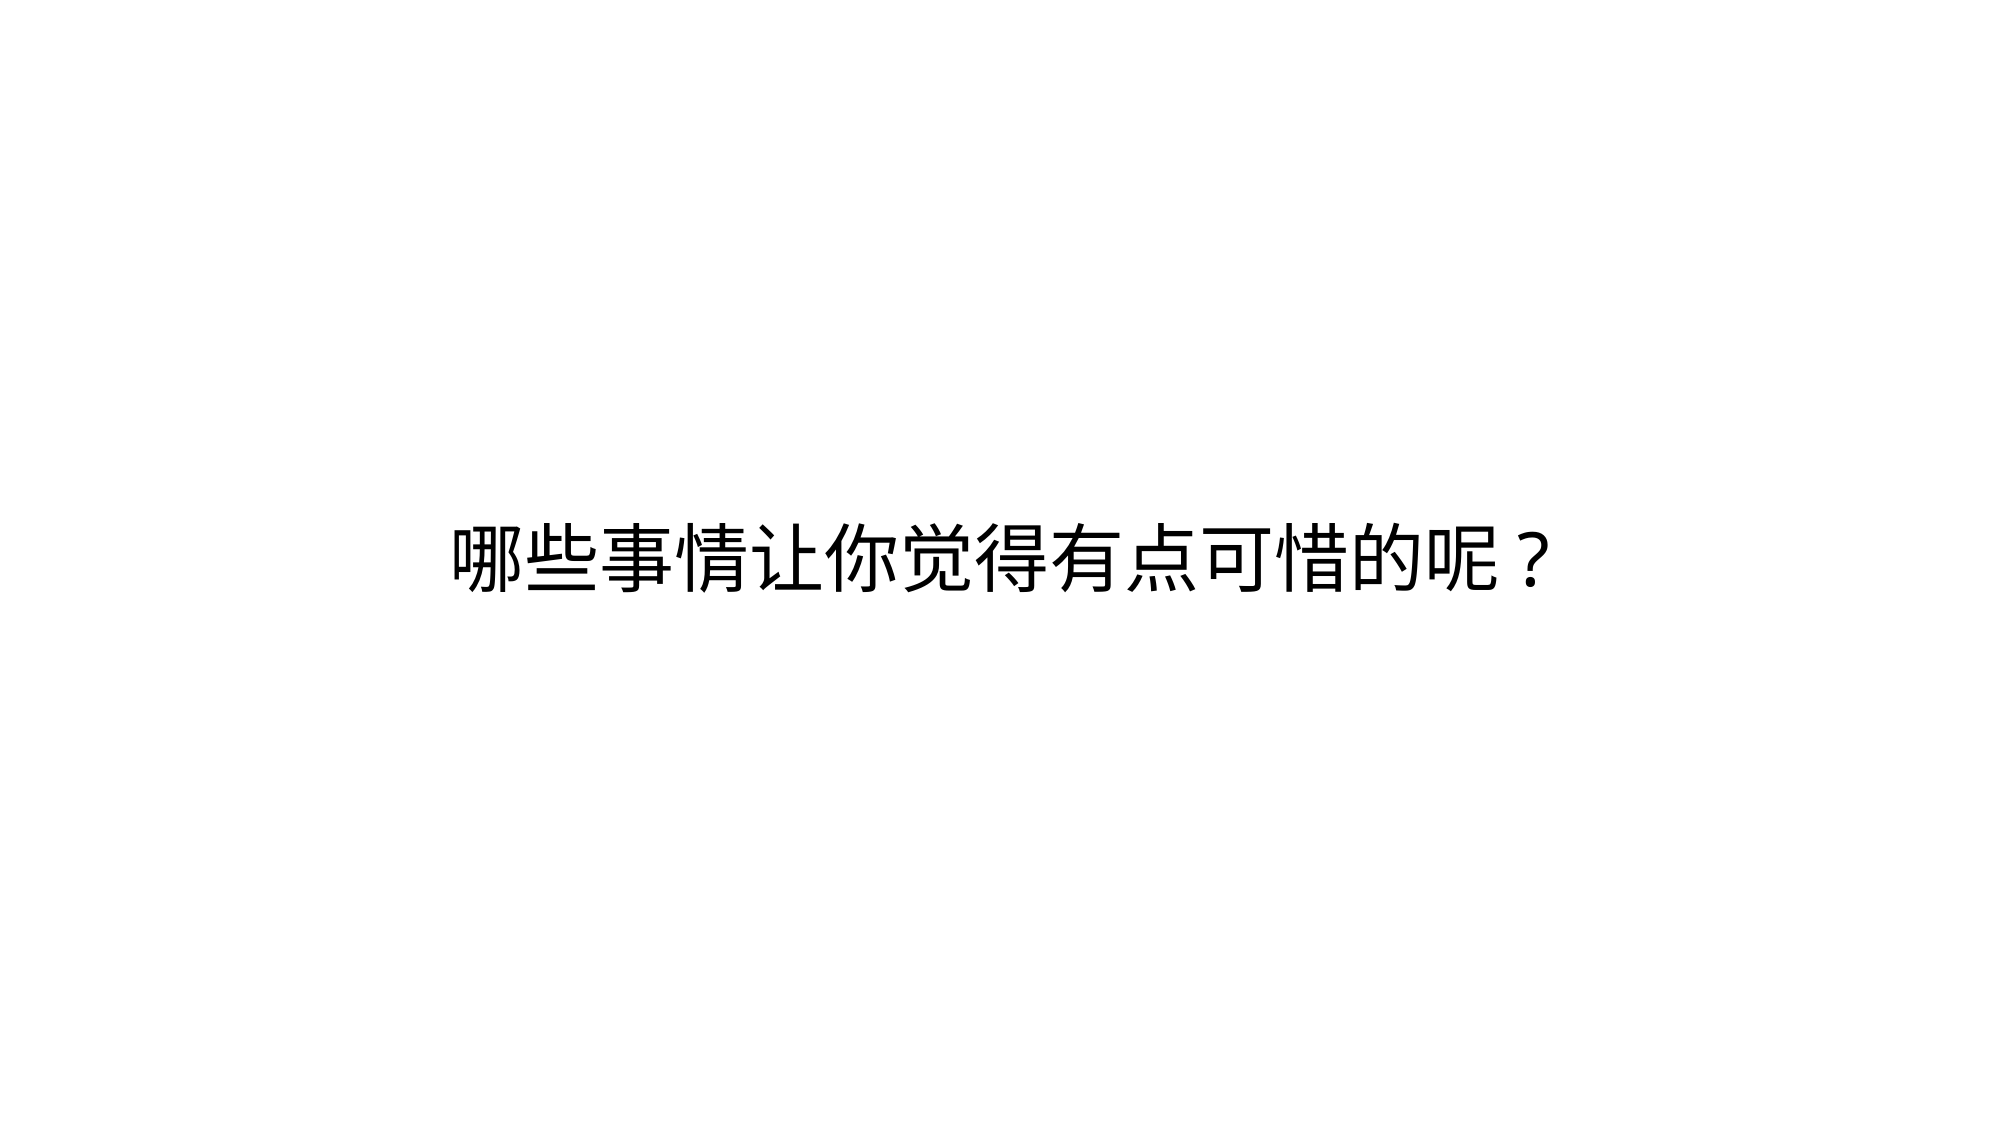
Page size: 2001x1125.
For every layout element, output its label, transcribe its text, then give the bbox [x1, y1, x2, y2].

text_box 哪些事情让你觉得有点可惜的呢? [7, 360, 1993, 765]
